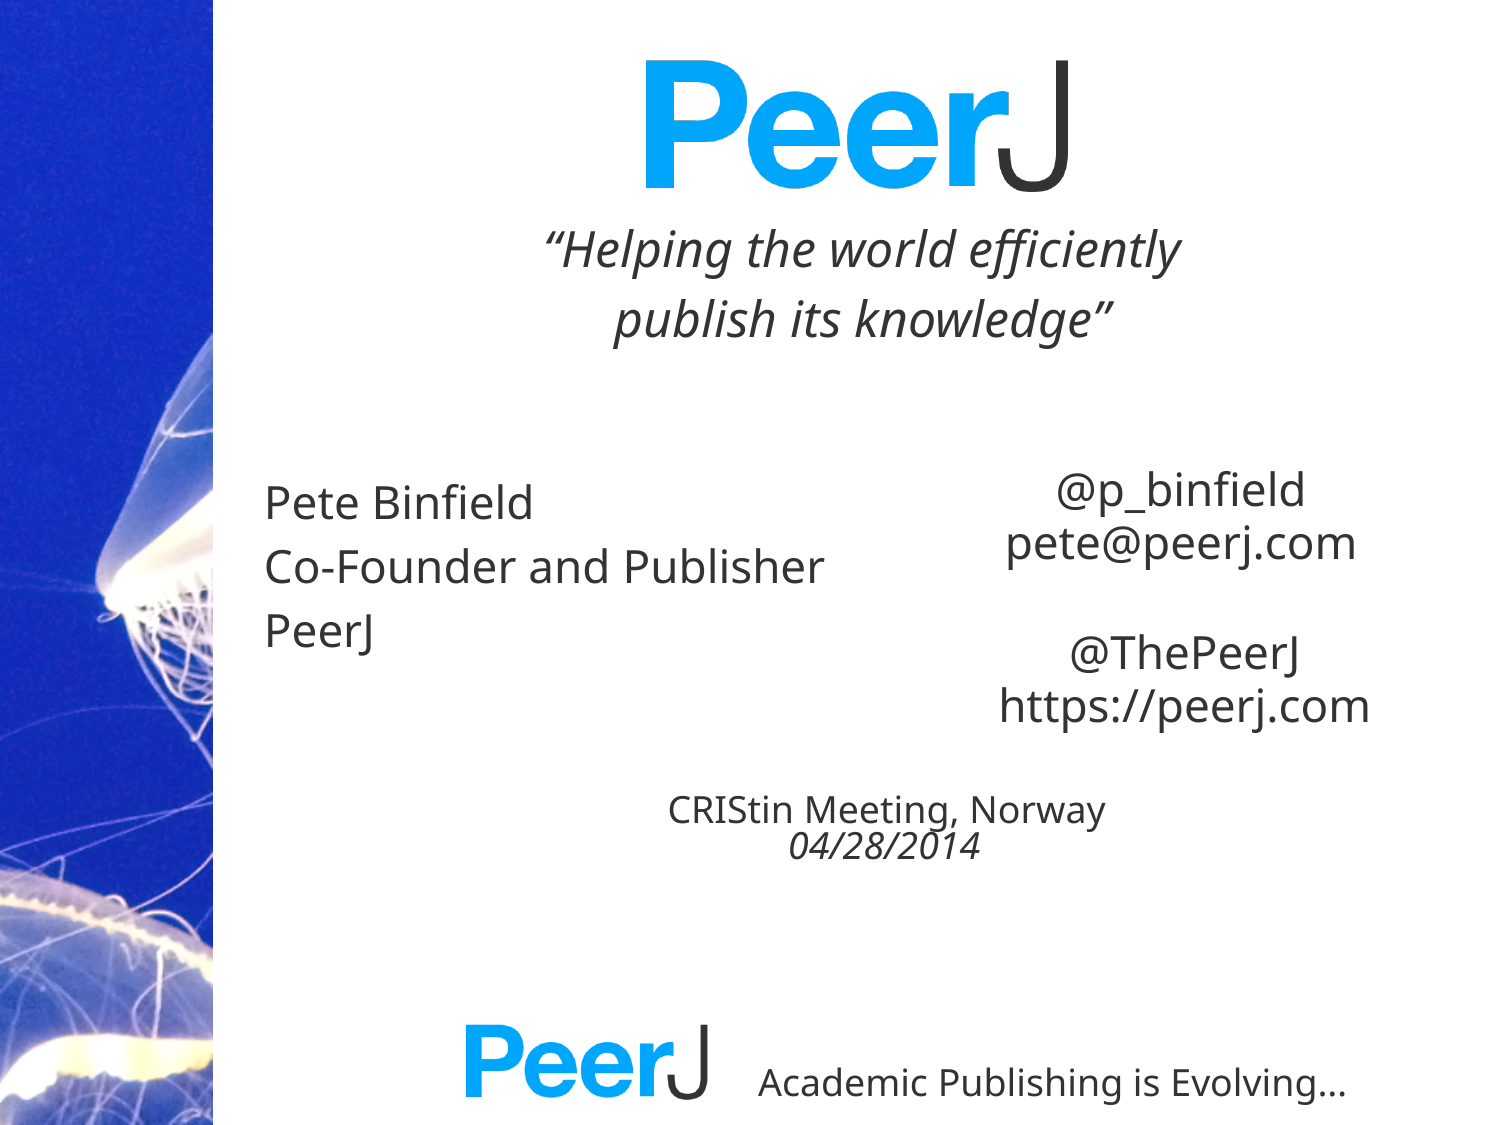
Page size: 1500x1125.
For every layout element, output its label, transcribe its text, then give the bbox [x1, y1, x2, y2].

picture [462, 1022, 710, 1103]
picture [633, 24, 1076, 220]
subtitle “Helping the world efficiently publish its knowledge” Pete Binfield Co-Founder and Publisher PeerJ CRIStin Meeting, Norway 04/28/2014 [225, 99, 1500, 740]
text_box @p_binfield pete@peerj.com [937, 399, 1425, 653]
picture [0, 0, 213, 1125]
text_box @ThePeerJ https://peerj.com [957, 653, 1413, 850]
